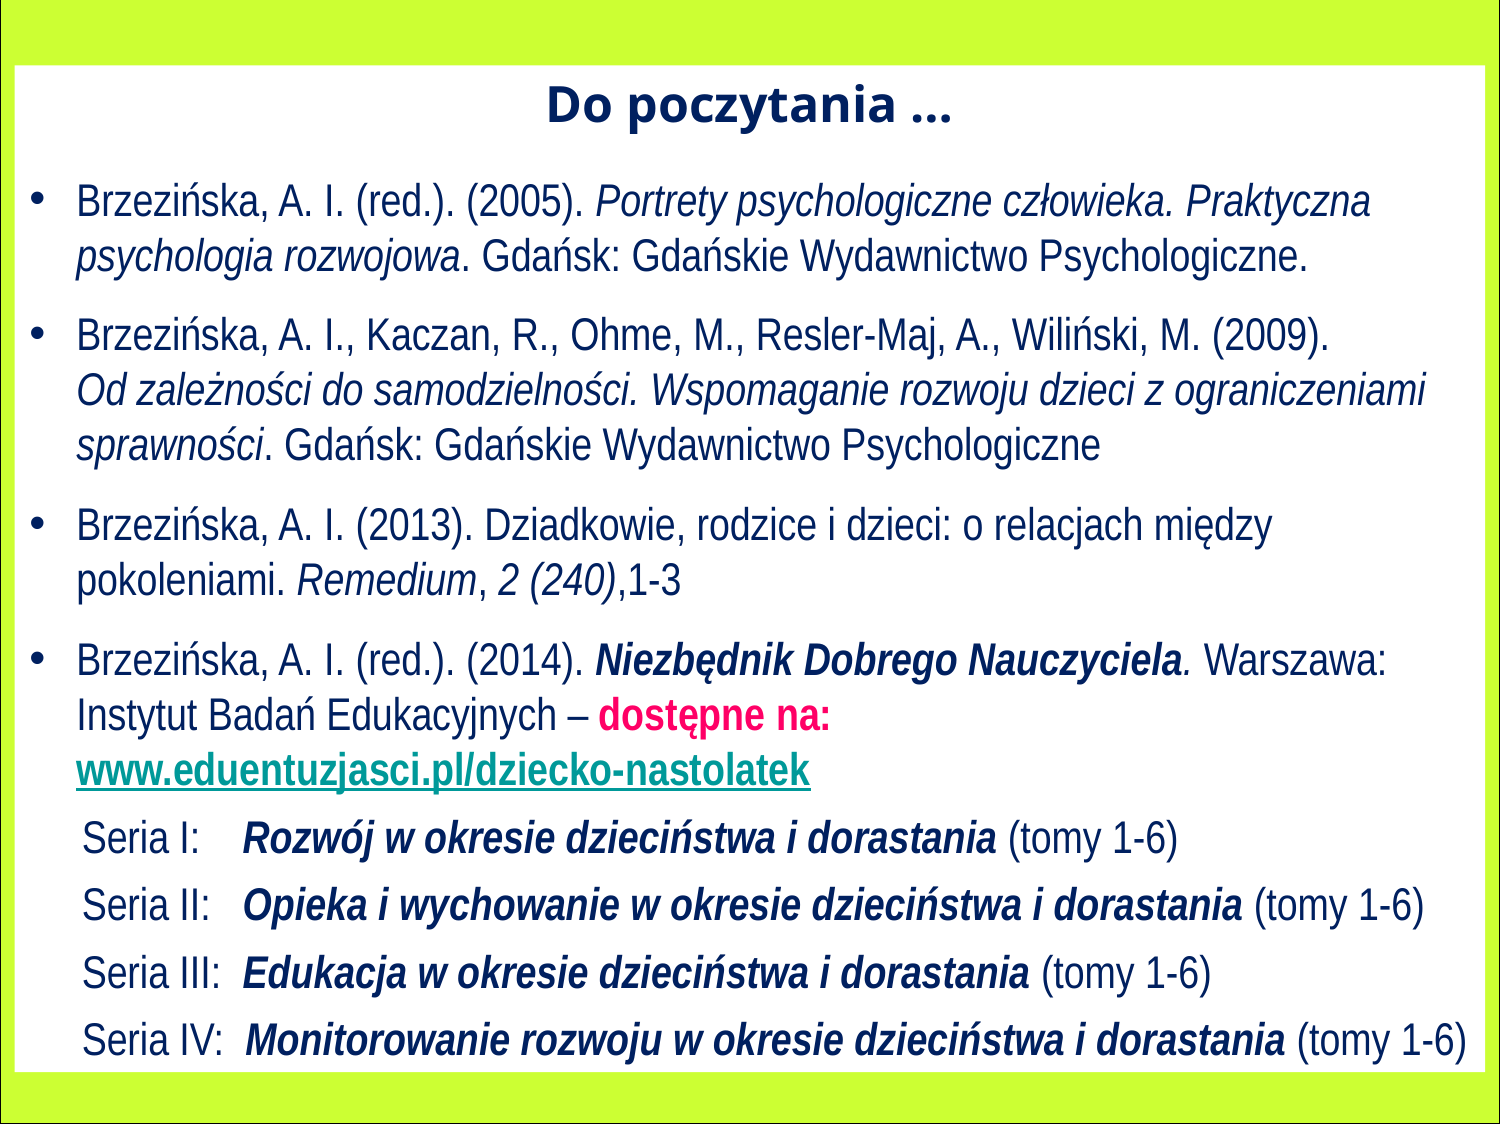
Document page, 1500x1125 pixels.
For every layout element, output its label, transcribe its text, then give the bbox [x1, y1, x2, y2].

text_box Do poczytania … Brzezińska, A. I. (red.). (2005). Portrety psychologiczne człowieka. Praktyczna psychologia rozwojowa. Gdańsk: Gdańskie Wydawnictwo Psychologiczne. Brzezińska, A. I., Kaczan, R., Ohme, M., Resler-Maj, A., Wiliński, M. (2009). Od zależności do samodzielności. Wspomaganie rozwoju dzieci z ograniczeniami sprawności. Gdańsk: Gdańskie Wydawnictwo Psychologiczne Brzezińska, A. I. (2013). Dziadkowie, rodzice i dzieci: o relacjach między pokoleniami. Remedium, 2 (240),1-3 Brzezińska, A. I. (red.). (2014). Niezbędnik Dobrego Nauczyciela. Warszawa: Instytut Badań Edukacyjnych – dostępne na: www.eduentuzjasci.pl/dziecko-nastolatek Seria I: Rozwój w okresie dzieciństwa i dorastania (tomy 1-6) Seria II: Opieka i wychowanie w okresie dzieciństwa i dorastania (tomy 1-6) Seria III: Edukacja w okresie dzieciństwa i dorastania (tomy 1-6) Seria IV: Monitorowanie rozwoju w okresie dzieciństwa i dorastania (tomy 1-6) [14, 65, 1486, 1073]
text_box [0, 0, 1500, 1124]
